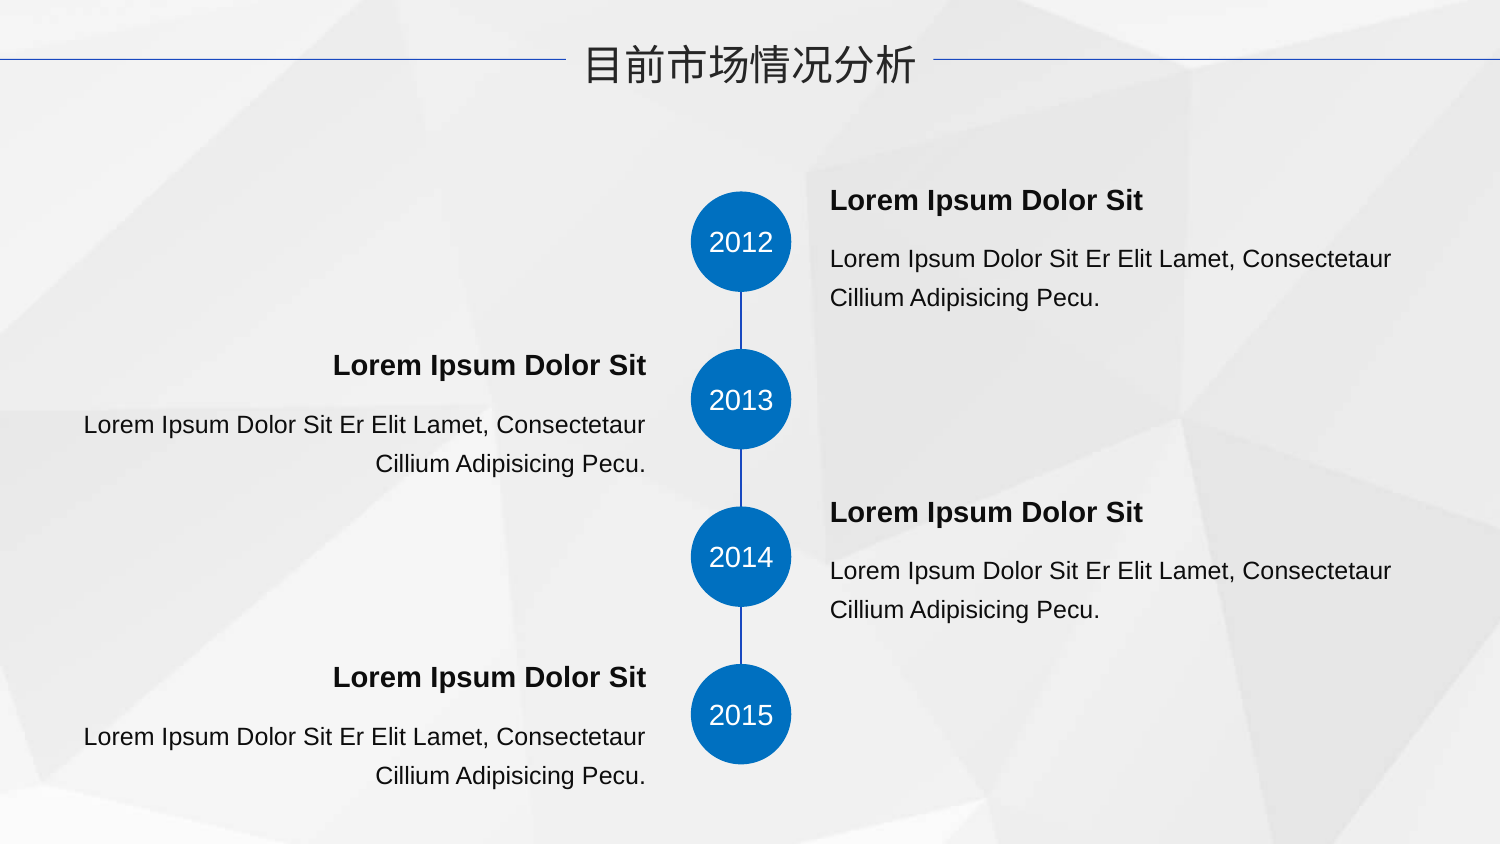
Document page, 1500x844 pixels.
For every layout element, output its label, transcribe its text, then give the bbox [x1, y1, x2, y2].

text_box Lorem Ipsum Dolor Sit Er Elit Lamet, Consectetaur Cillium Adipisicing Pecu. [66, 704, 662, 797]
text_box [690, 348, 792, 450]
picture [0, 0, 1500, 844]
text_box 目前市场情况分析 [568, 31, 932, 97]
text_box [690, 663, 792, 765]
text_box Lorem Ipsum Dolor Sit [183, 339, 662, 389]
text_box Lorem Ipsum Dolor Sit Er Elit Lamet, Consectetaur Cillium Adipisicing Pecu. [814, 538, 1436, 632]
text_box Lorem Ipsum Dolor Sit Er Elit Lamet, Consectetaur Cillium Adipisicing Pecu. [53, 391, 662, 485]
text_box Lorem Ipsum Dolor Sit Er Elit Lamet, Consectetaur Cillium Adipisicing Pecu. [814, 226, 1436, 320]
text_box Lorem Ipsum Dolor Sit [183, 651, 662, 701]
text_box Lorem Ipsum Dolor Sit [814, 173, 1294, 224]
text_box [690, 506, 792, 608]
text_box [690, 191, 792, 293]
text_box Lorem Ipsum Dolor Sit [814, 485, 1294, 536]
